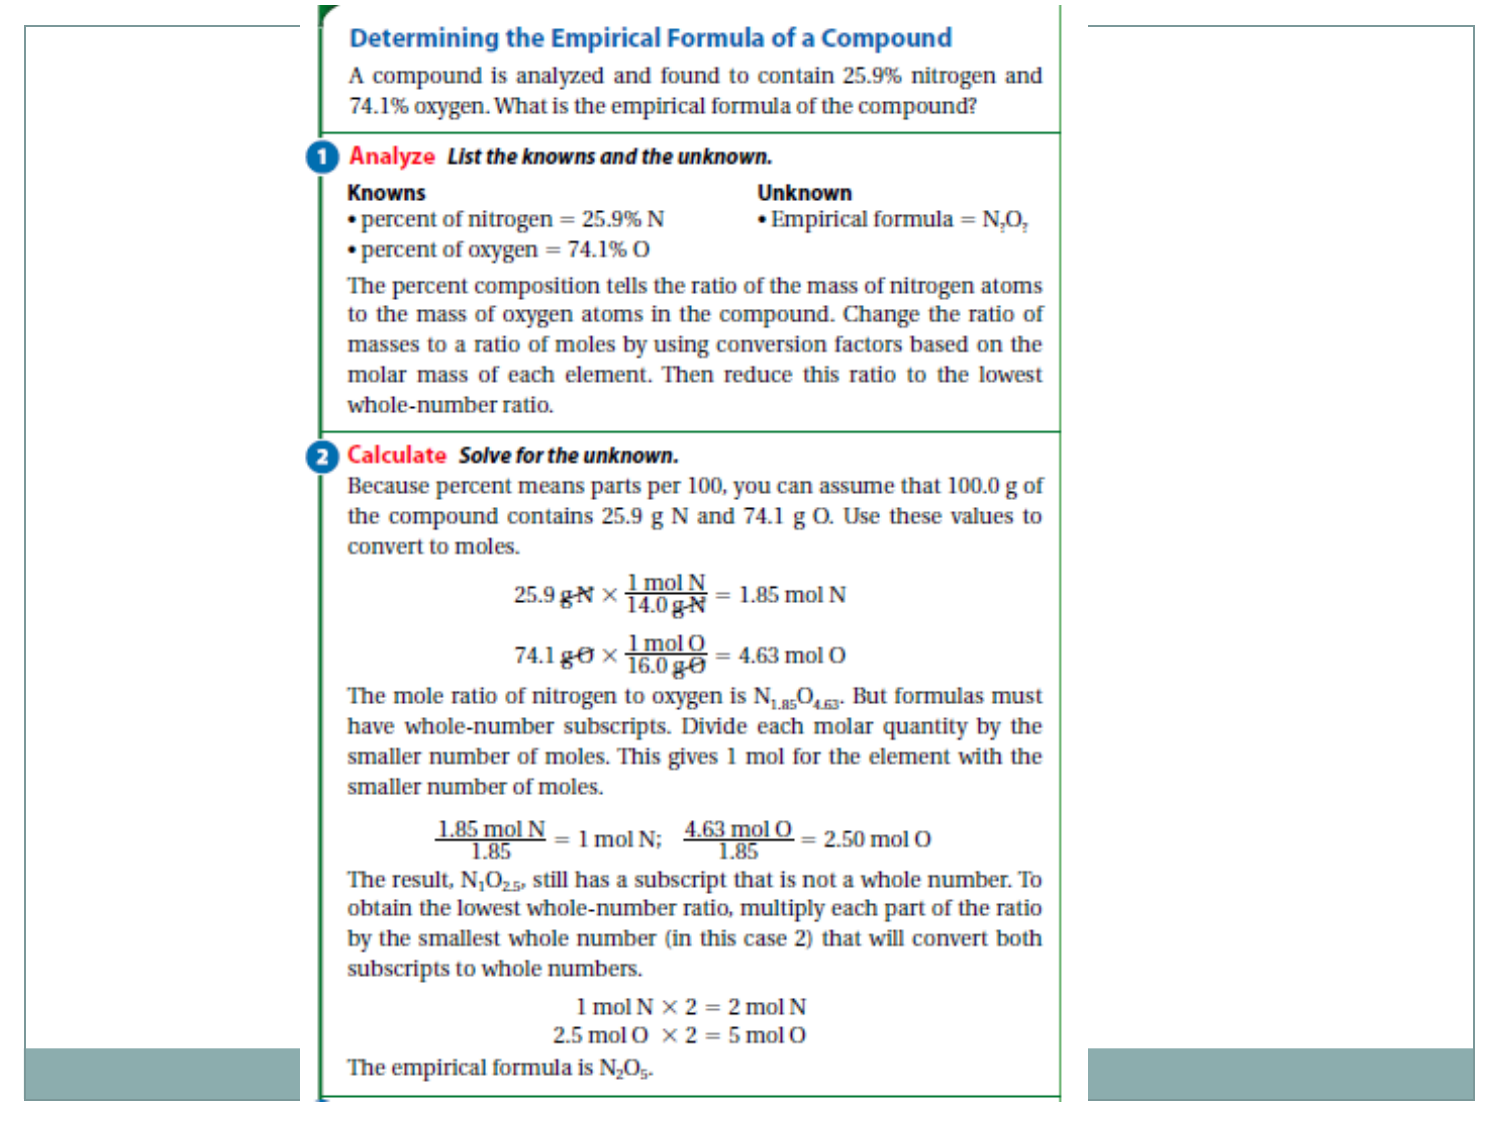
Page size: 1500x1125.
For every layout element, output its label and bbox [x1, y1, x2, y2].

picture [299, 5, 1088, 1103]
